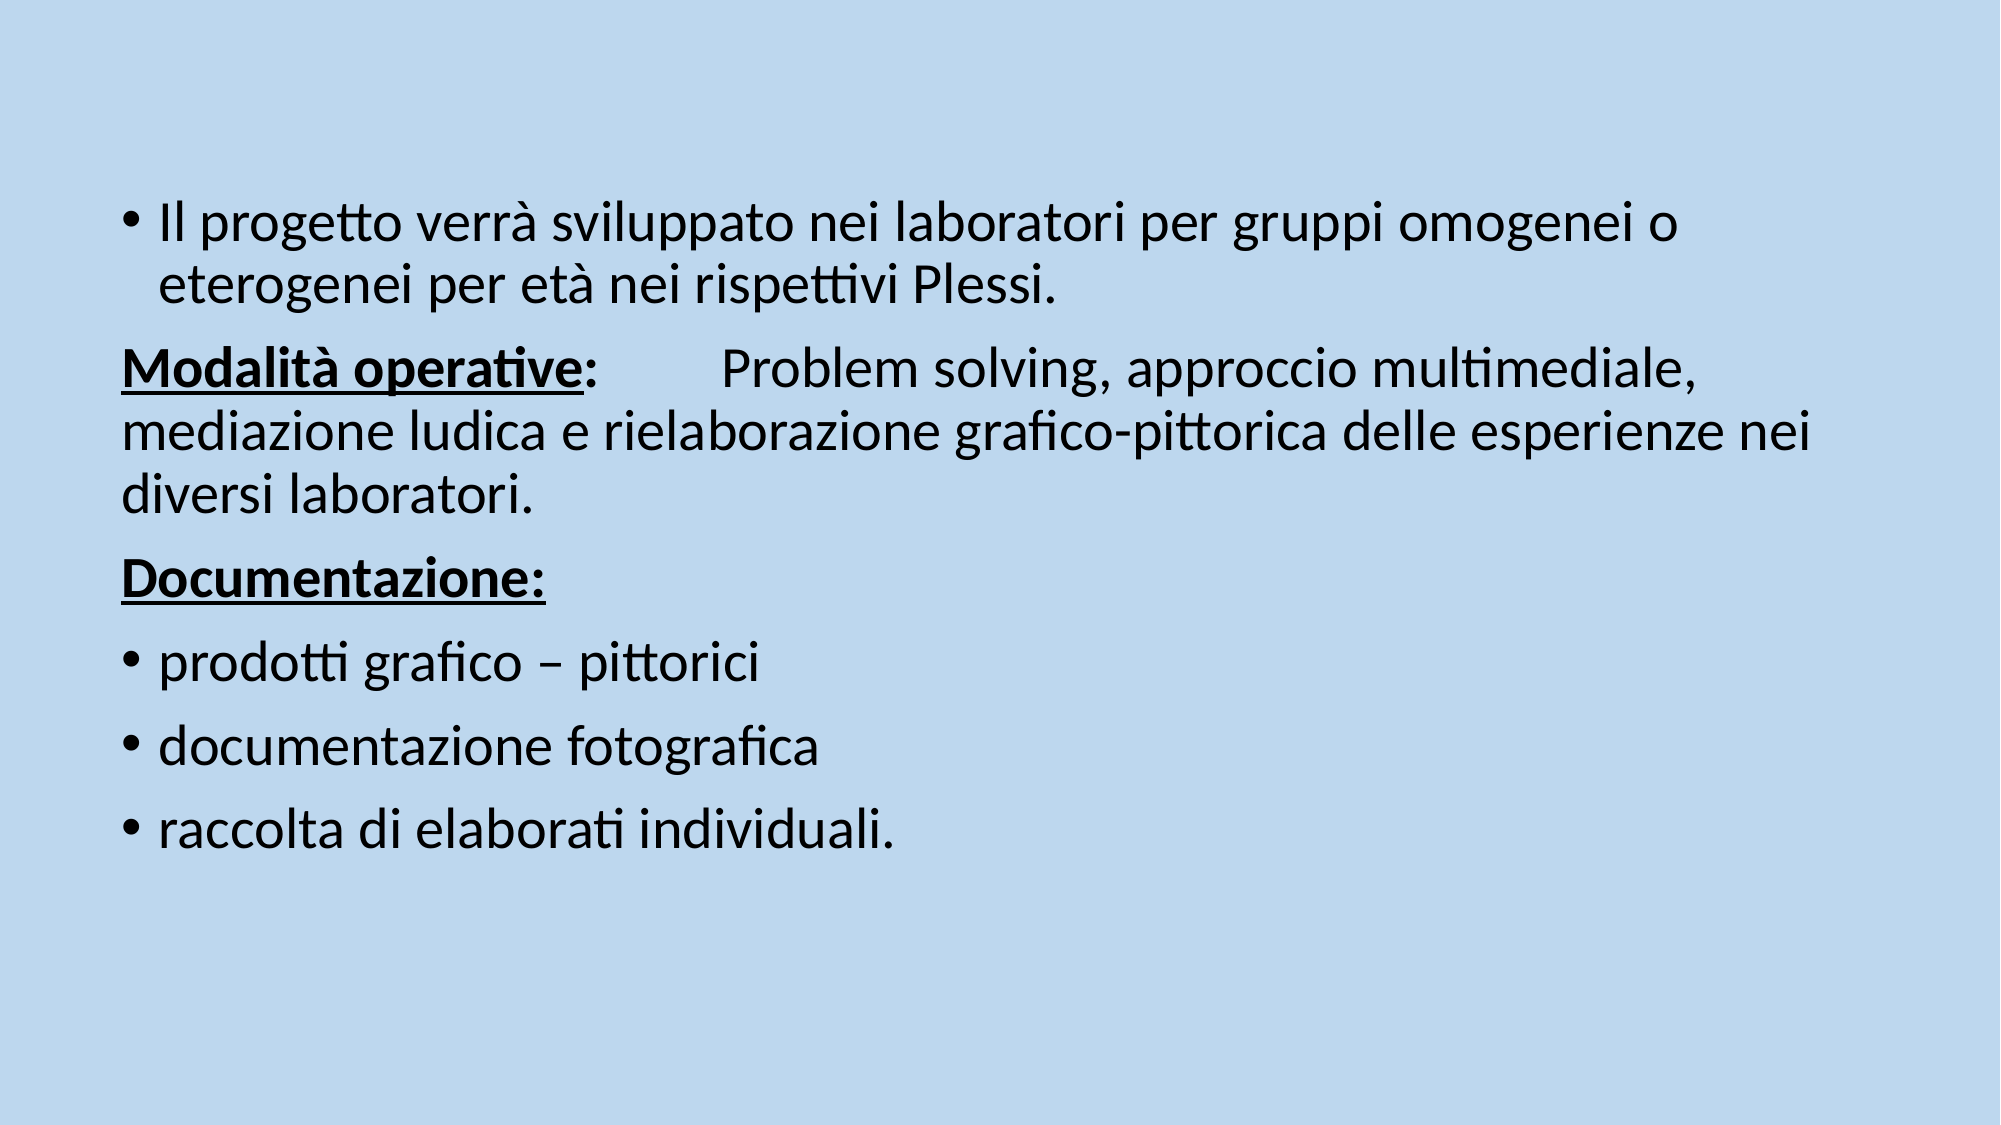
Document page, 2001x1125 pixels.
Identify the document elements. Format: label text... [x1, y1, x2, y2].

list Il progetto verrà sviluppato nei laboratori per gruppi omogenei o eterogenei per età nei rispettivi Plessi. Modalità operative: Problem solving, approccio multimediale, mediazione ludica e rielaborazione grafico-pittorica delle esperienze nei diversi laboratori. Documentazione: prodotti grafico – pittorici documentazione fotografica raccolta di elaborati individuali. [106, 92, 1863, 1014]
